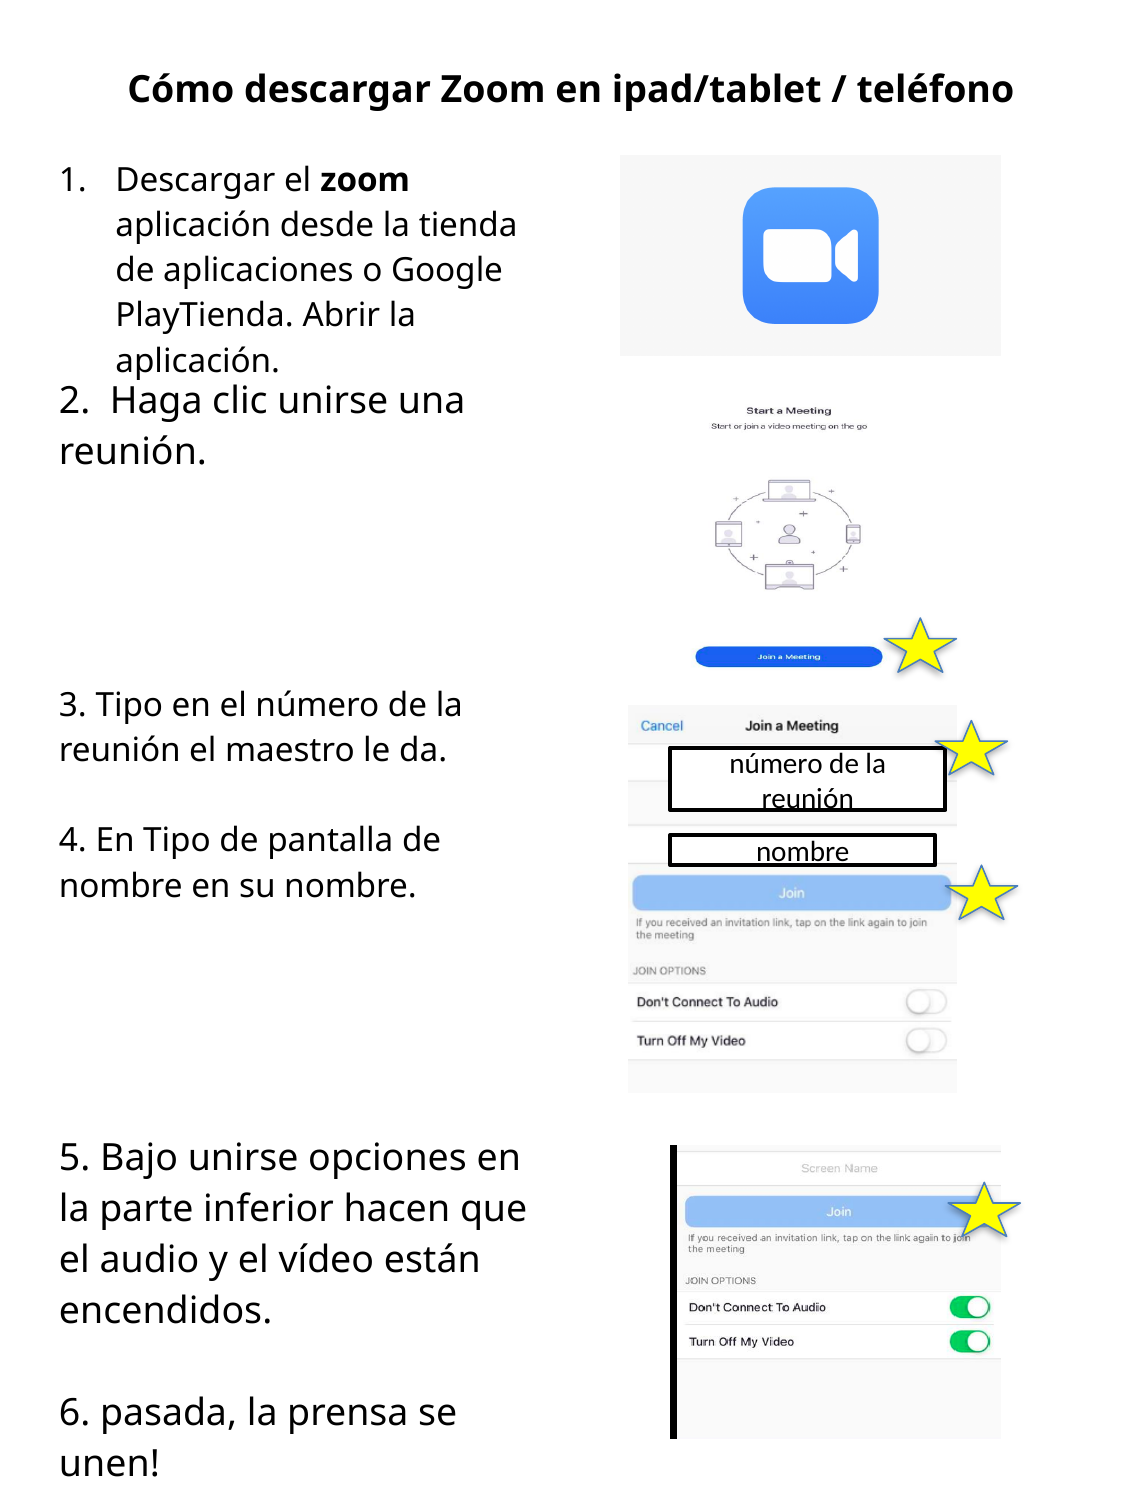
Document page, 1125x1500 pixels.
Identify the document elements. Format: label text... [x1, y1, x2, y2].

table_cell 2. Haga clic unirse una reunión. [40, 373, 558, 681]
picture [680, 402, 910, 673]
table_header Descargar el zoom aplicación desde la tienda de aplicaciones o Google PlayTienda. Abrir la aplicación. [40, 156, 558, 373]
table_header [558, 156, 1076, 373]
table_cell 5. Bajo unirse opciones en la parte inferior hacen que el audio y el vídeo están encendidos. 6. pasada, la prensa se unen! [40, 1131, 558, 1446]
table_cell 3. Tipo en el número de la reunión el maestro le da. 4. En Tipo de pantalla de nombre en su nombre. [40, 681, 558, 1131]
table_cell [558, 1131, 1076, 1446]
text_box [913, 617, 958, 673]
text_box Cómo descargar Zoom en ipad/tablet / teléfono [27, 57, 1125, 118]
table_cell [558, 373, 1076, 681]
picture [628, 704, 957, 1094]
table_cell [558, 681, 1076, 1131]
text_box [1006, 1202, 1022, 1213]
picture [670, 1145, 1002, 1439]
text_box [960, 719, 1009, 776]
text_box [960, 864, 1019, 921]
picture [619, 155, 1002, 356]
